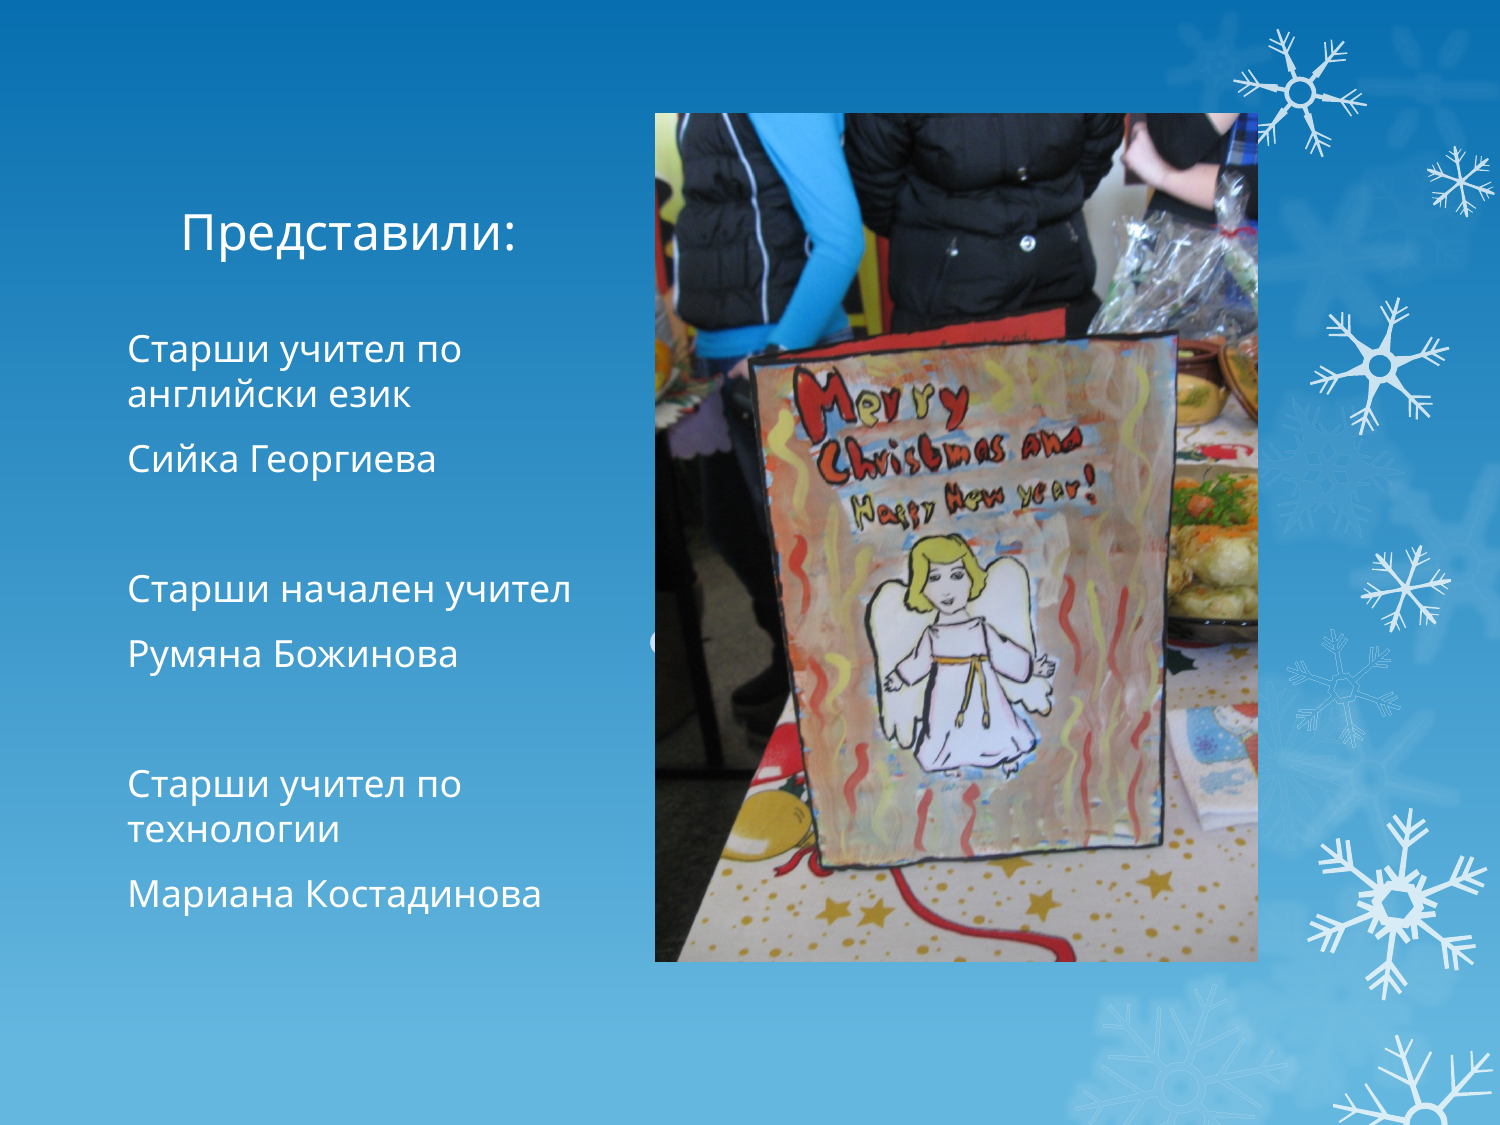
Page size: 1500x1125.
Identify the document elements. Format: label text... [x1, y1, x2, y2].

list Старши учител по английски език Сийка Георгиева Старши начален учител Румяна Божинова Старши учител по технологии Мариана Костадинова [112, 267, 644, 962]
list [654, 113, 1259, 962]
title Представили: [165, 73, 603, 267]
list [632, 73, 1335, 962]
